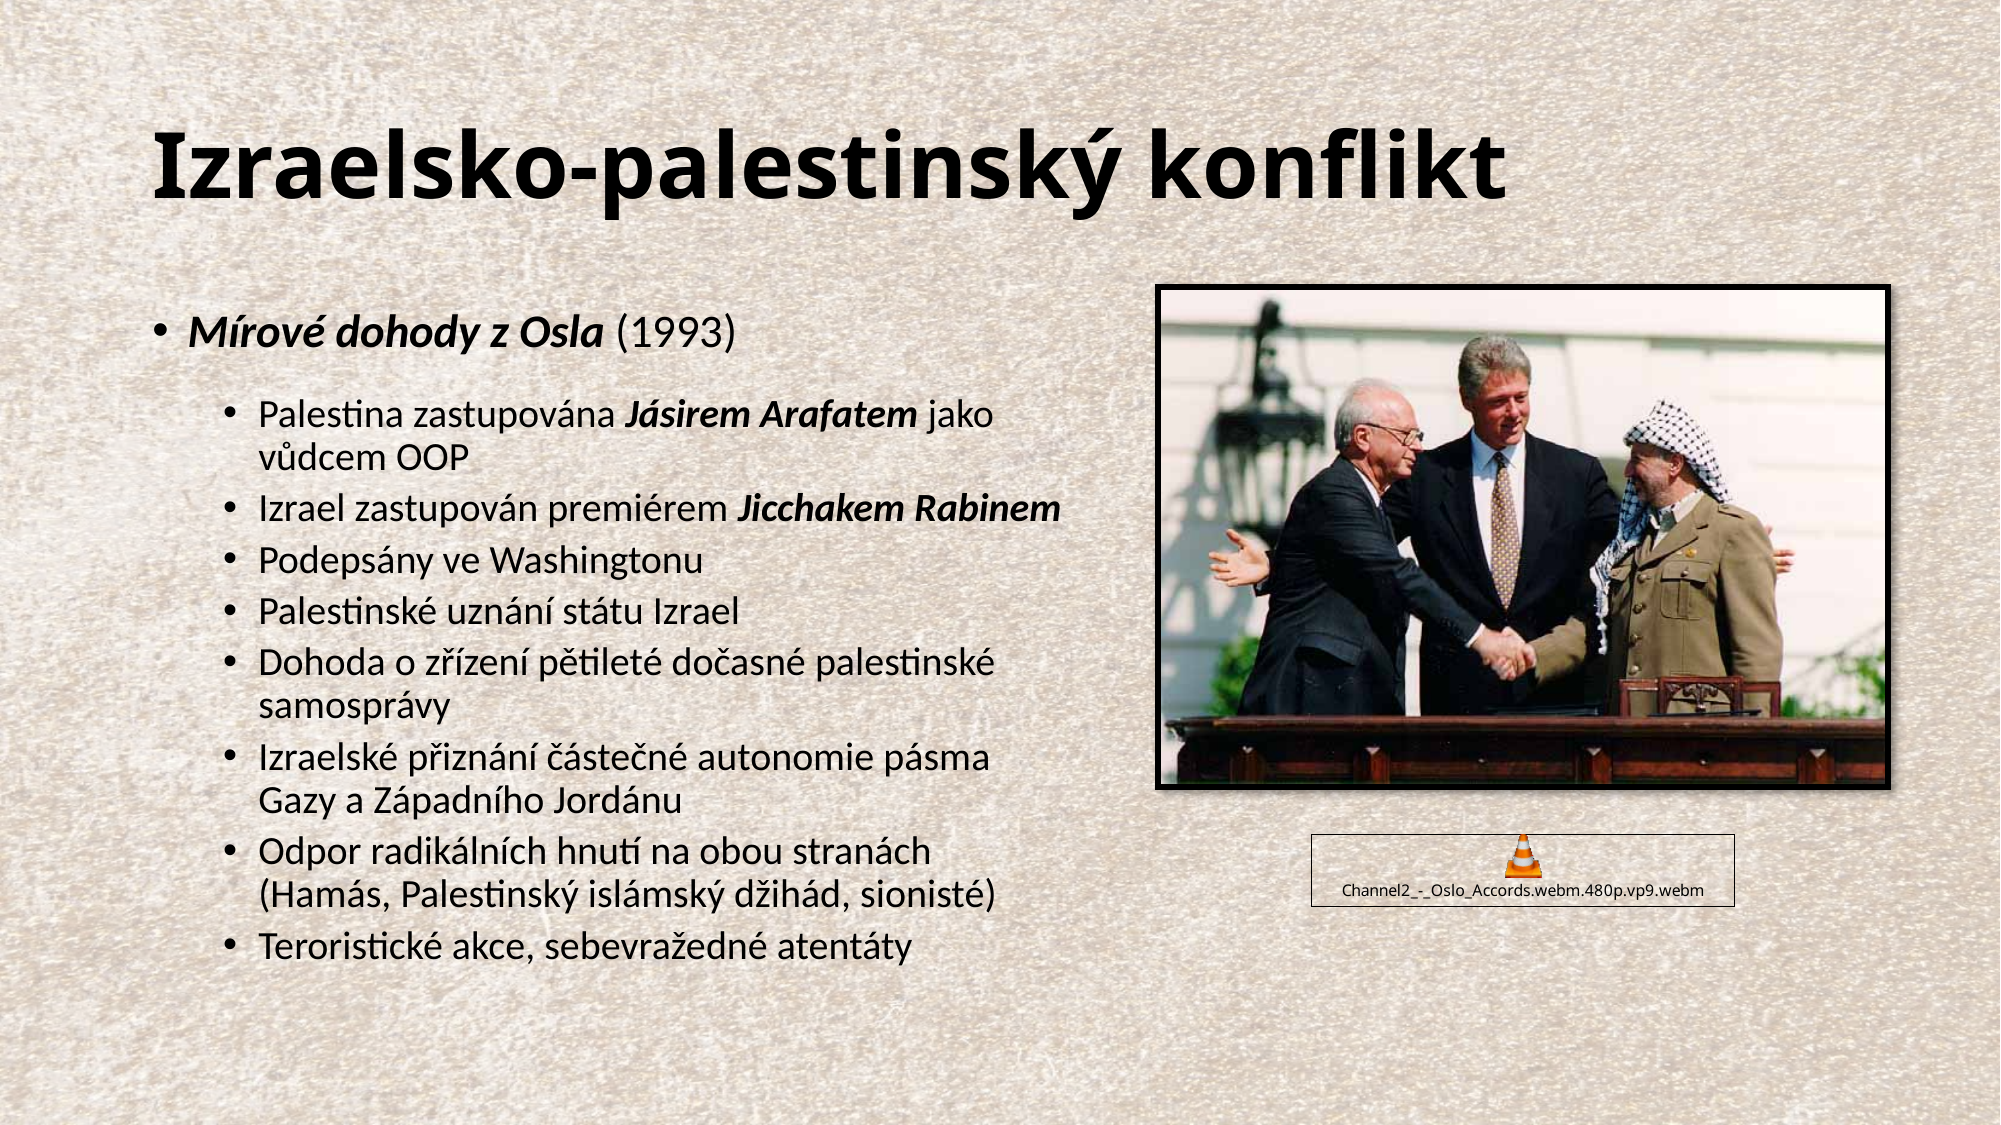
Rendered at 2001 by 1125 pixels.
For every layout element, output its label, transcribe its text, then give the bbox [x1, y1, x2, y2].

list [1161, 290, 1885, 784]
title Izraelsko-palestinský konflikt [137, 59, 1863, 278]
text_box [1311, 834, 1735, 907]
list Mírové dohody z Osla (1993) Palestina zastupována Jásirem Arafatem jako vůdcem OOP Izrael zastupován premiérem Jicchakem Rabinem Podepsány ve Washingtonu Palestinské uznání státu Izrael Dohoda o zřízení pětileté dočasné palestinské samosprávy Izraelské přiznání částečné autonomie pásma Gazy a Západního Jordánu Odpor radikálních hnutí na obou stranách (Hamás, Palestinský islámský džihád, sionisté) Teroristické akce, sebevražedné atentáty [137, 299, 1081, 1014]
